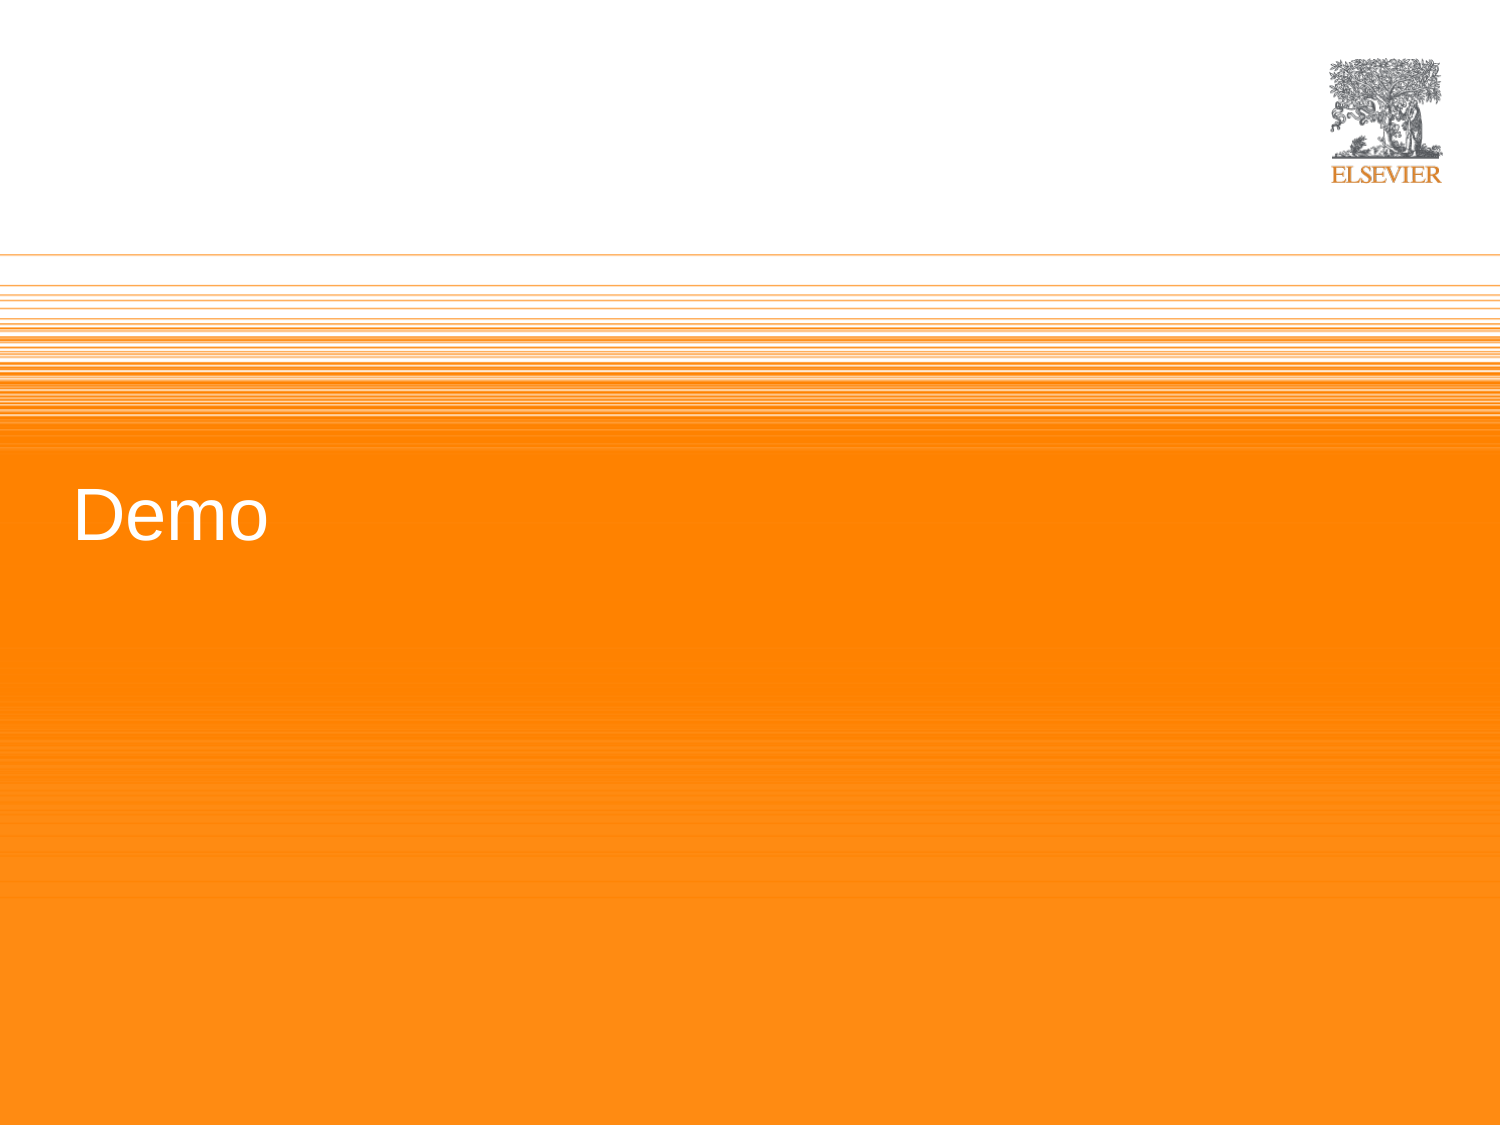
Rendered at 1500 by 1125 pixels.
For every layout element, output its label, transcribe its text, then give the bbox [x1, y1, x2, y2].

picture [0, 0, 1500, 1125]
list Demo [43, 459, 1443, 564]
